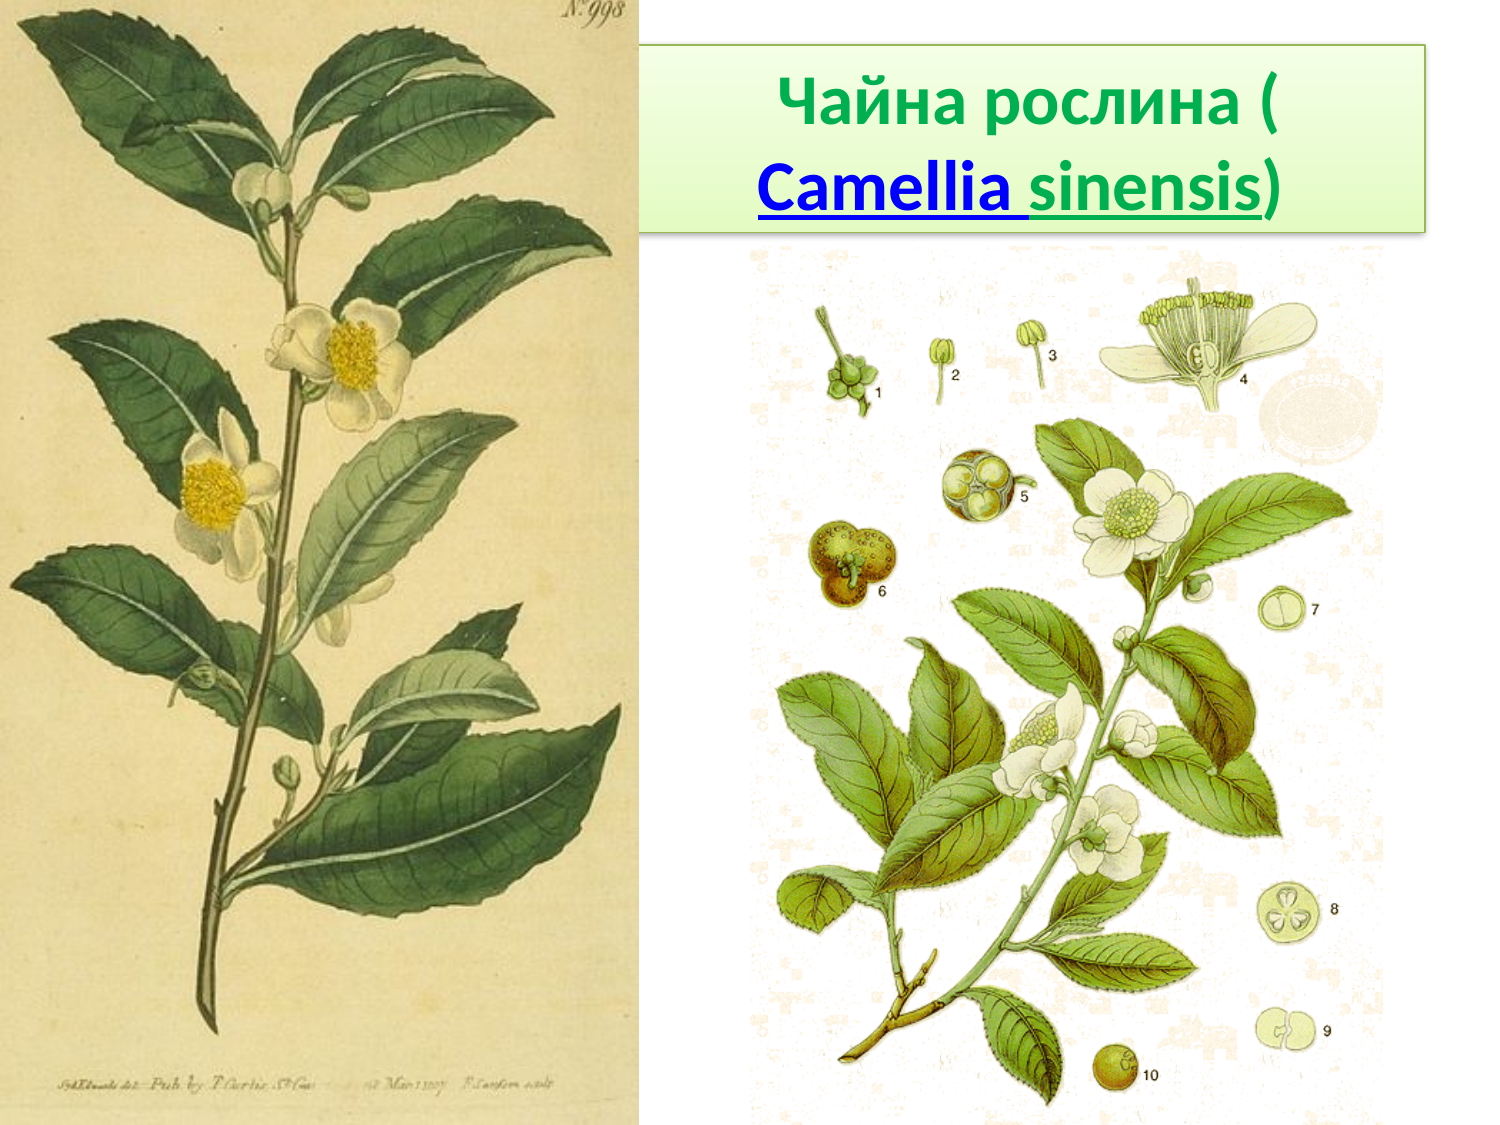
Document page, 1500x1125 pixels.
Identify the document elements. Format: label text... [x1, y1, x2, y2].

picture [749, 245, 1383, 1125]
title Чайна рослина (Camellia sinensis) [643, 44, 1426, 233]
picture [0, 0, 639, 1125]
